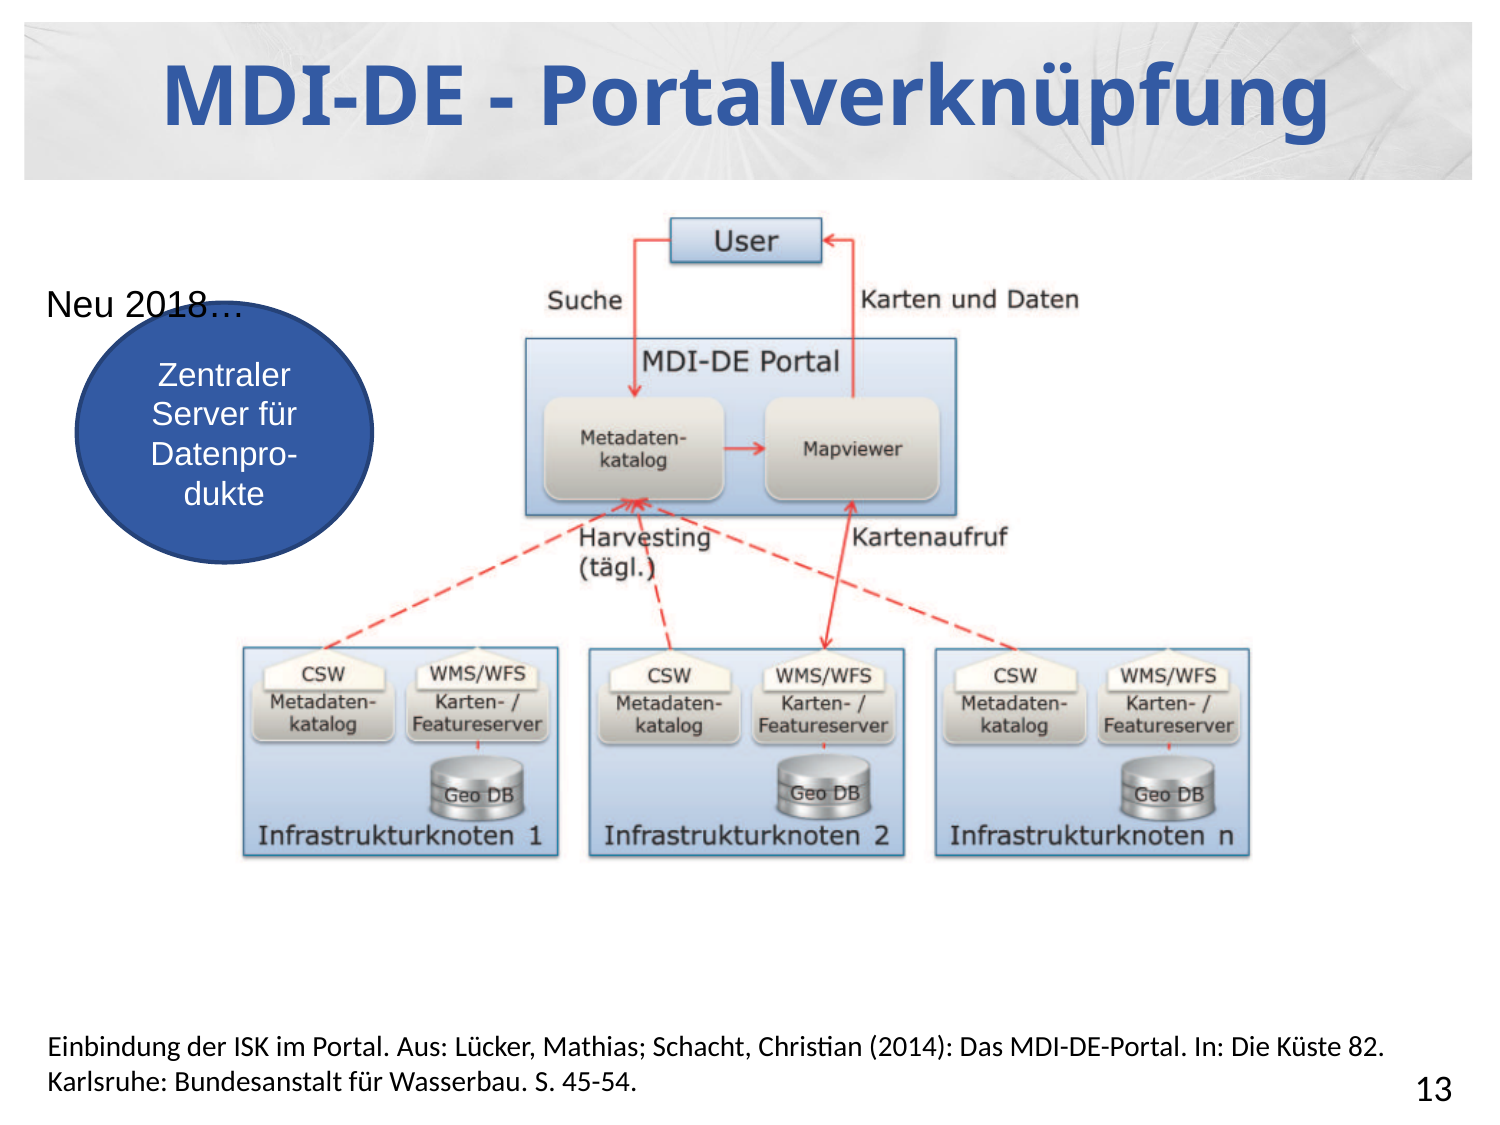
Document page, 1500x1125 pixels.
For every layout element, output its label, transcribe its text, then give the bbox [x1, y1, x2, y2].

text_box Neu 2018… [31, 272, 149, 333]
text_box Einbindung der ISK im Portal. Aus: Lücker, Mathias; Schacht, Christian (2014): Das MDI-DE-Portal. In: Die Küste 82. Karlsruhe: Bundesanstalt für Wasserbau. S. 45-54. [32, 1019, 1424, 1105]
picture [24, 22, 1473, 180]
picture [154, 196, 1330, 882]
text_box [32, 255, 1468, 1003]
text_box Zentraler Server für Datenpro-dukte [74, 333, 149, 547]
text_box MDI-DE - Portalverknüpfung [29, 20, 1465, 177]
